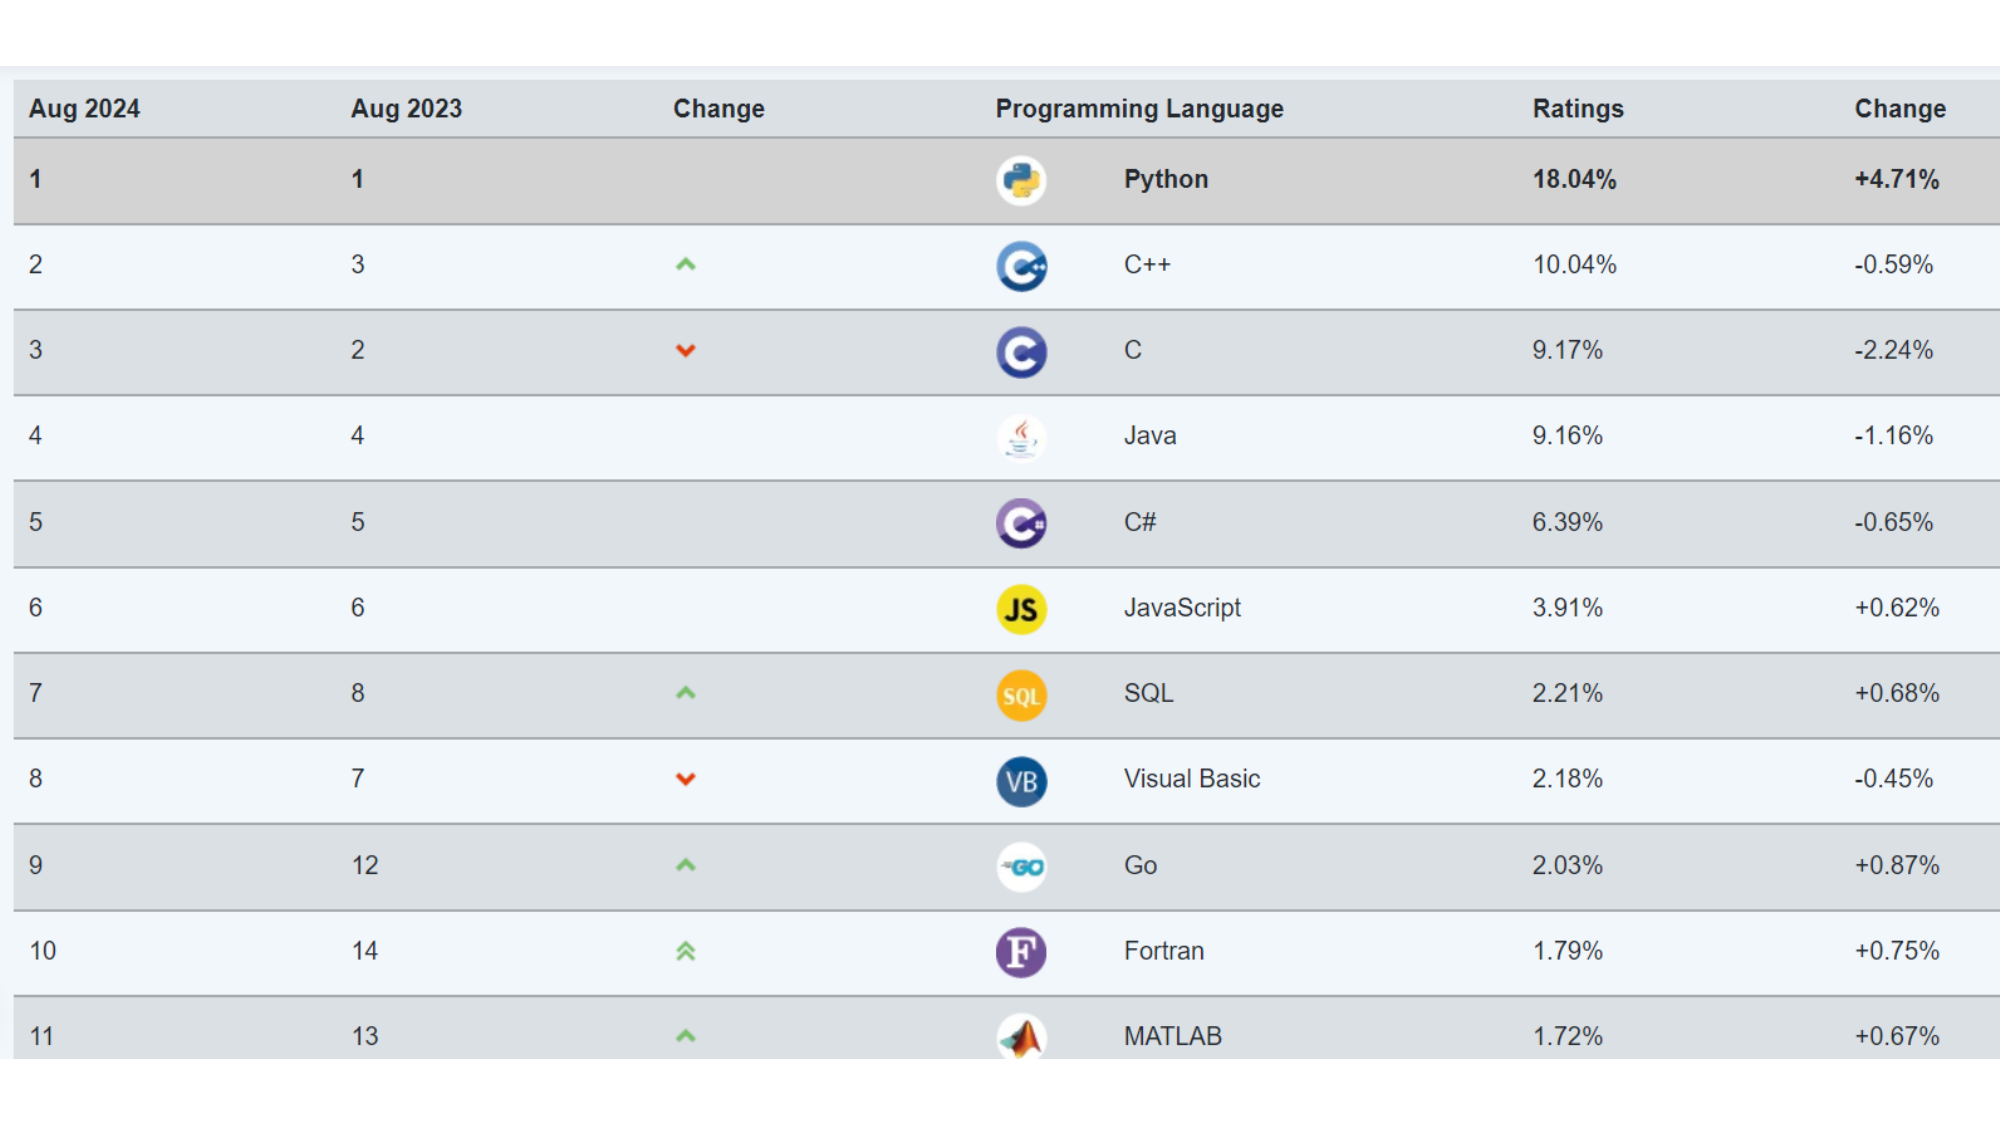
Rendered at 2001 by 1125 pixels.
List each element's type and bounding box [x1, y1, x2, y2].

picture [0, 66, 2000, 1059]
